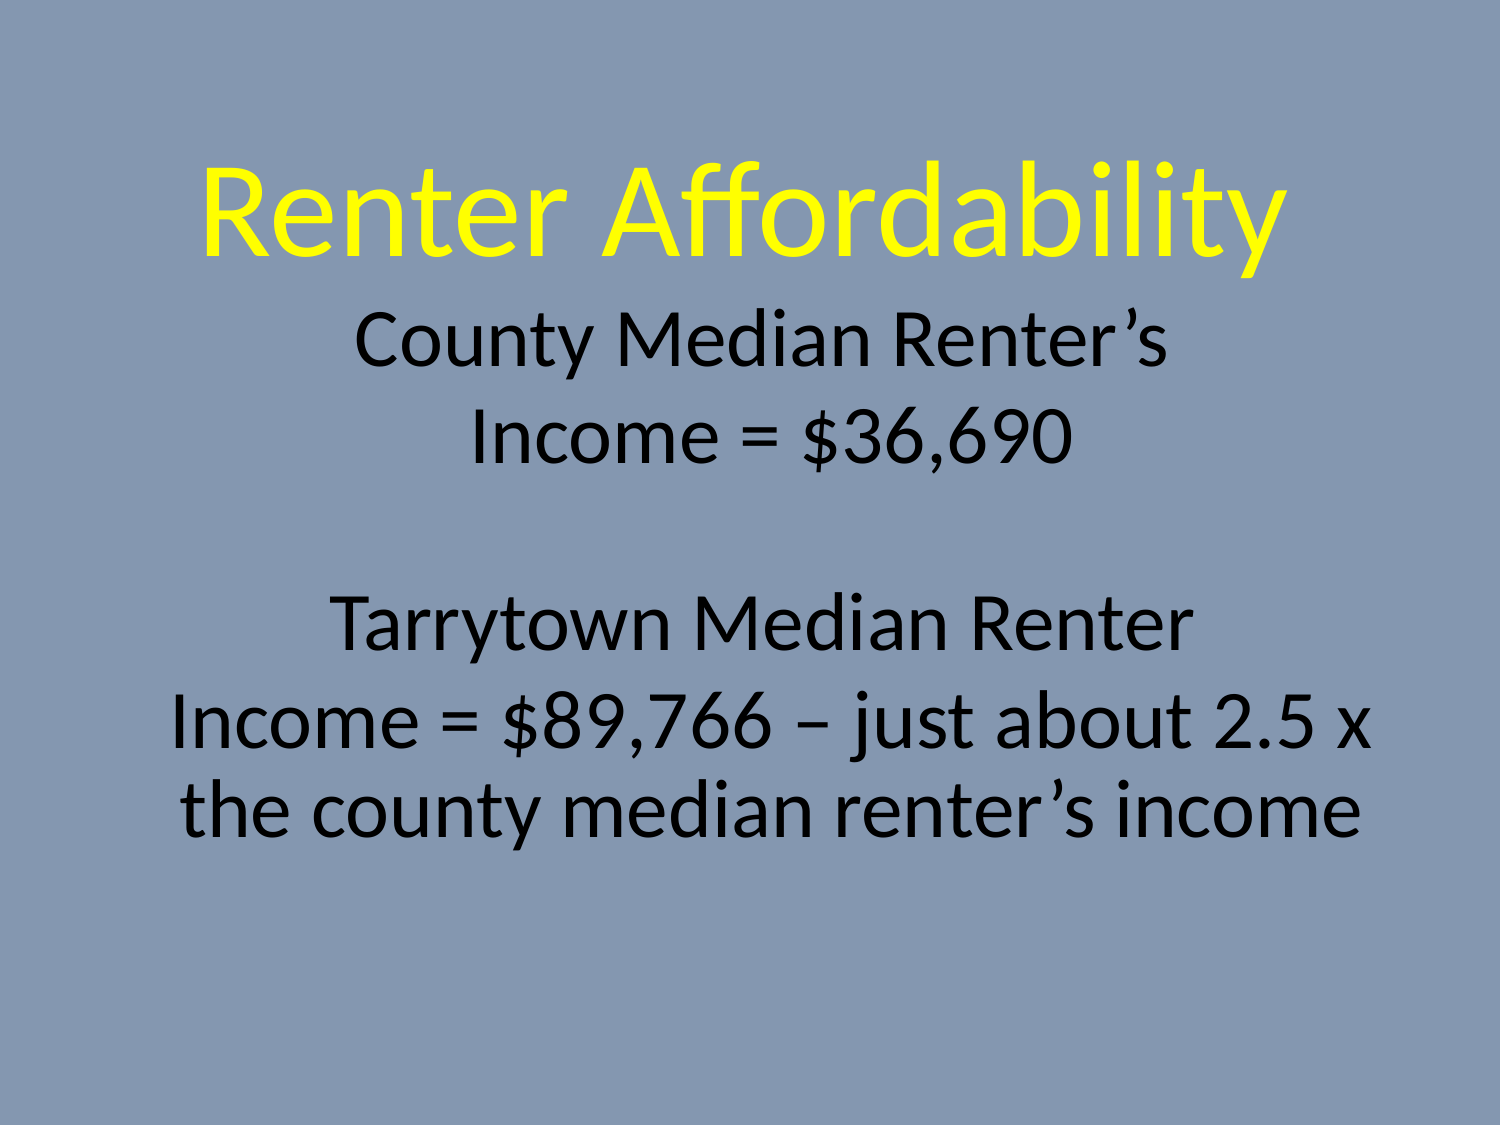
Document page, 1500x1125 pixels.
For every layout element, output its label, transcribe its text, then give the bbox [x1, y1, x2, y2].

list Renter Affordability County Median Renter’s Income = $36,690 Tarrytown Median Renter Income = $89,766 – just about 2.5 x the county median renter’s income [50, 87, 1438, 1050]
